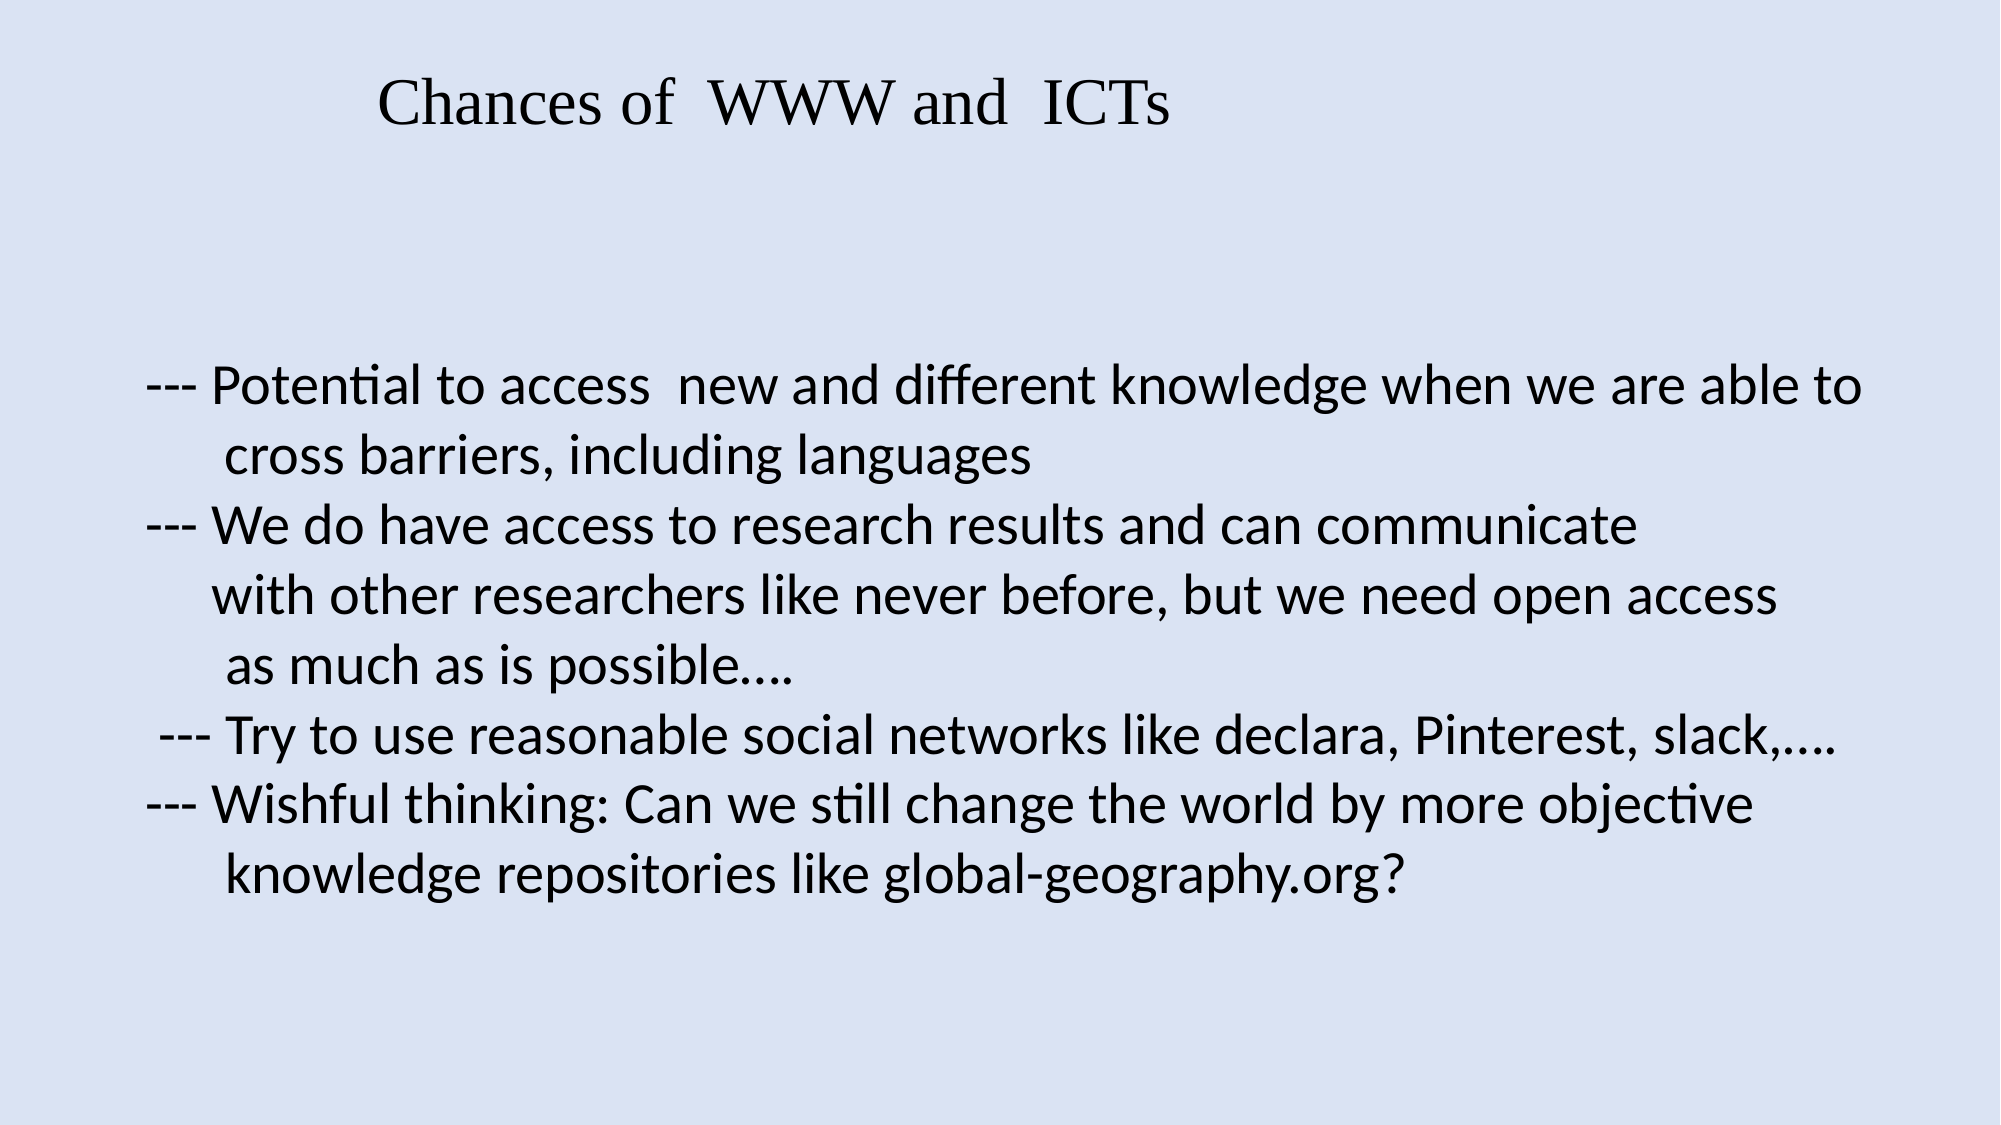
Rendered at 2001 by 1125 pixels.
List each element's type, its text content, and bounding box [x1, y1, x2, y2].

text_box --- Potential to access new and different knowledge when we are able to cross barriers, including languages --- We do have access to research results and can communicate with other researchers like never before, but we need open access as much as is possible…. --- Try to use reasonable social networks like declara, Pinterest, slack,…. --- Wishful thinking: Can we still change the world by more objective knowledge repositories like global-geography.org? [130, 338, 1893, 913]
text_box Chances of WWW and ICTs [362, 50, 1187, 145]
